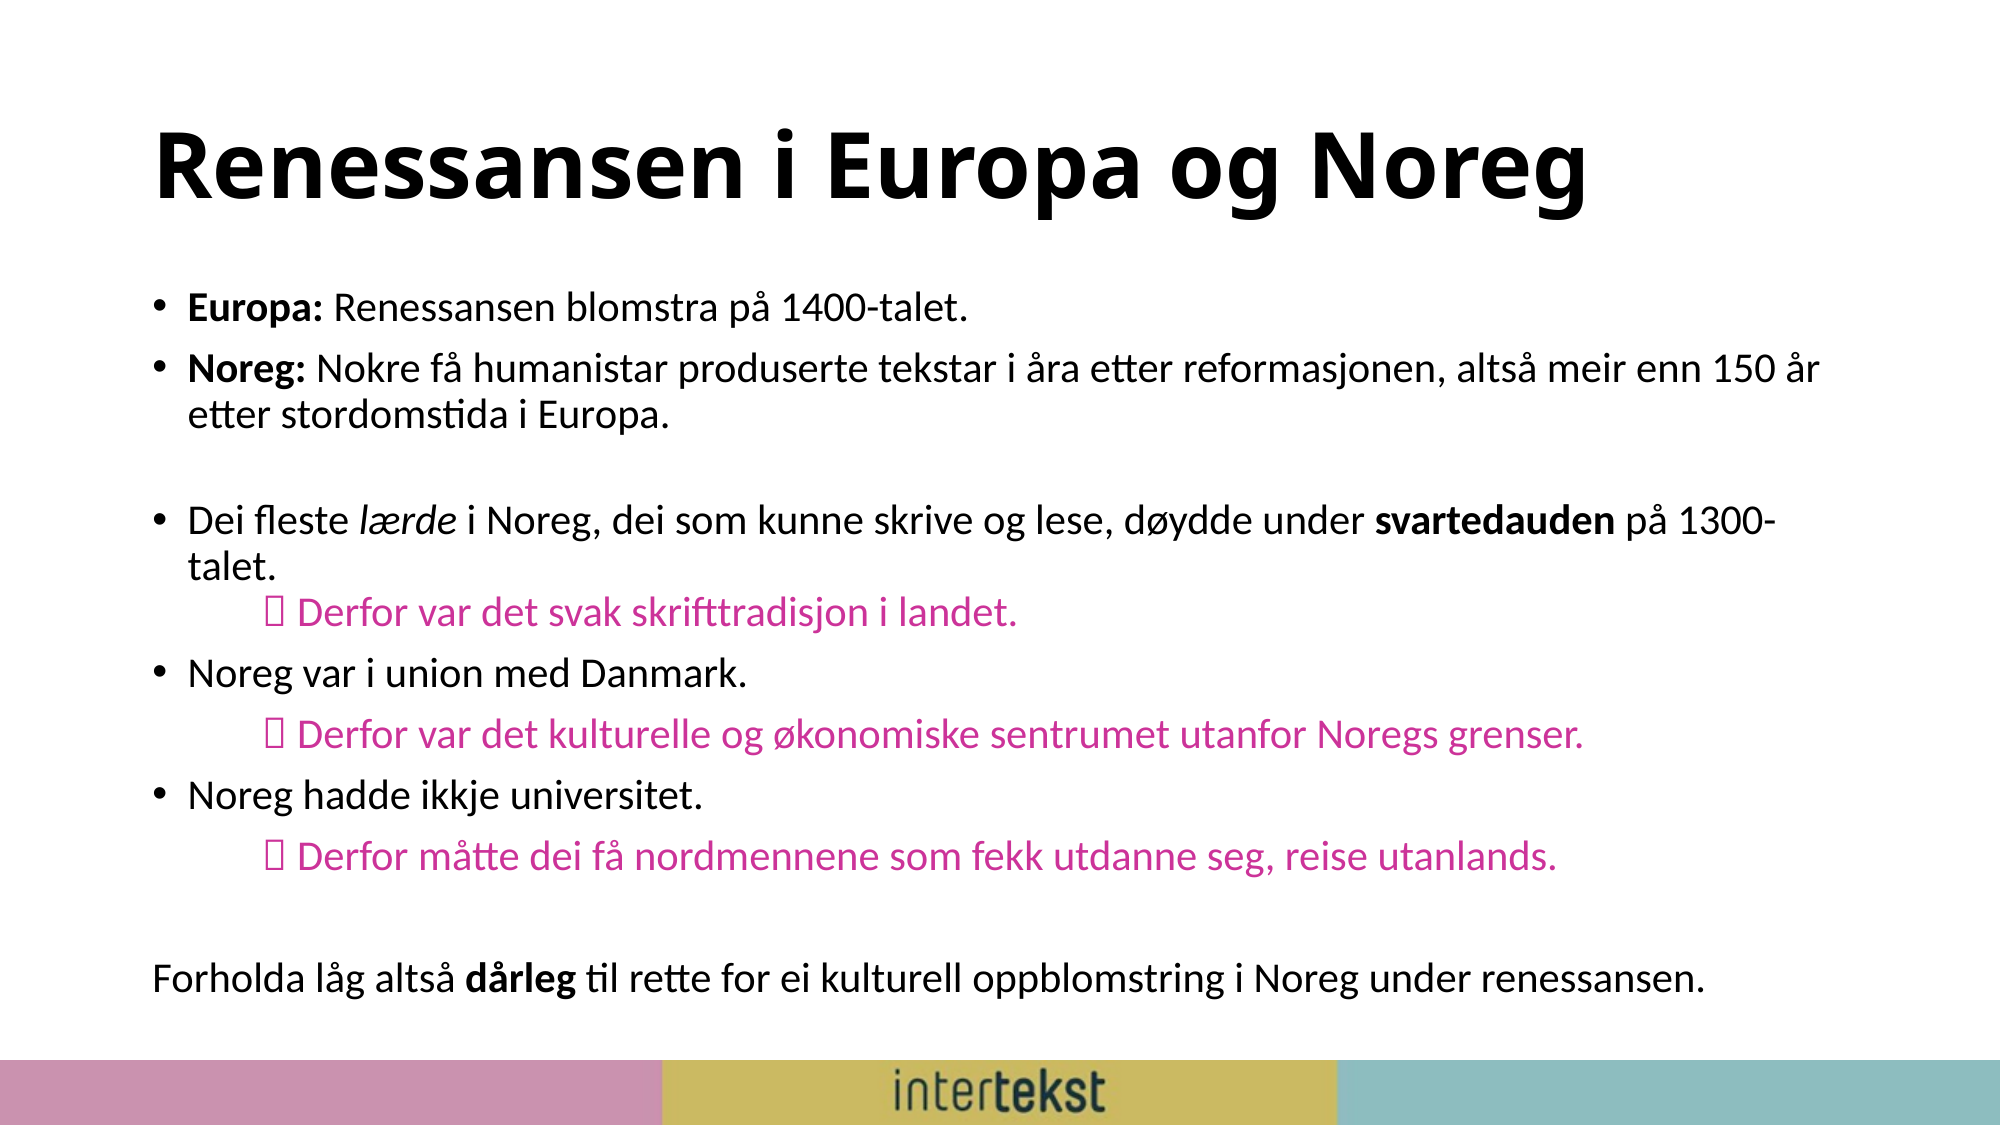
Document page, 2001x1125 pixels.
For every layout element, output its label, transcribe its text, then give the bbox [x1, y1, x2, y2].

title Renessansen i Europa og Noreg [137, 59, 1863, 277]
picture [0, 1060, 2000, 1125]
list Europa: Renessansen blomstra på 1400-talet. Noreg: Nokre få humanistar produserte tekstar i åra etter reformasjonen, altså meir enn 150 år etter stordomstida i Europa. Dei fleste lærde i Noreg, dei som kunne skrive og lese, døydde under svartedauden på 1300-talet.  Derfor var det svak skrifttradisjon i landet. Noreg var i union med Danmark.  Derfor var det kulturelle og økonomiske sentrumet utanfor Noregs grenser. Noreg hadde ikkje universitet.  Derfor måtte dei få nordmennene som fekk utdanne seg, reise utanlands. Forholda låg altså dårleg til rette for ei kulturell oppblomstring i Noreg under renessansen. [137, 277, 1863, 1014]
